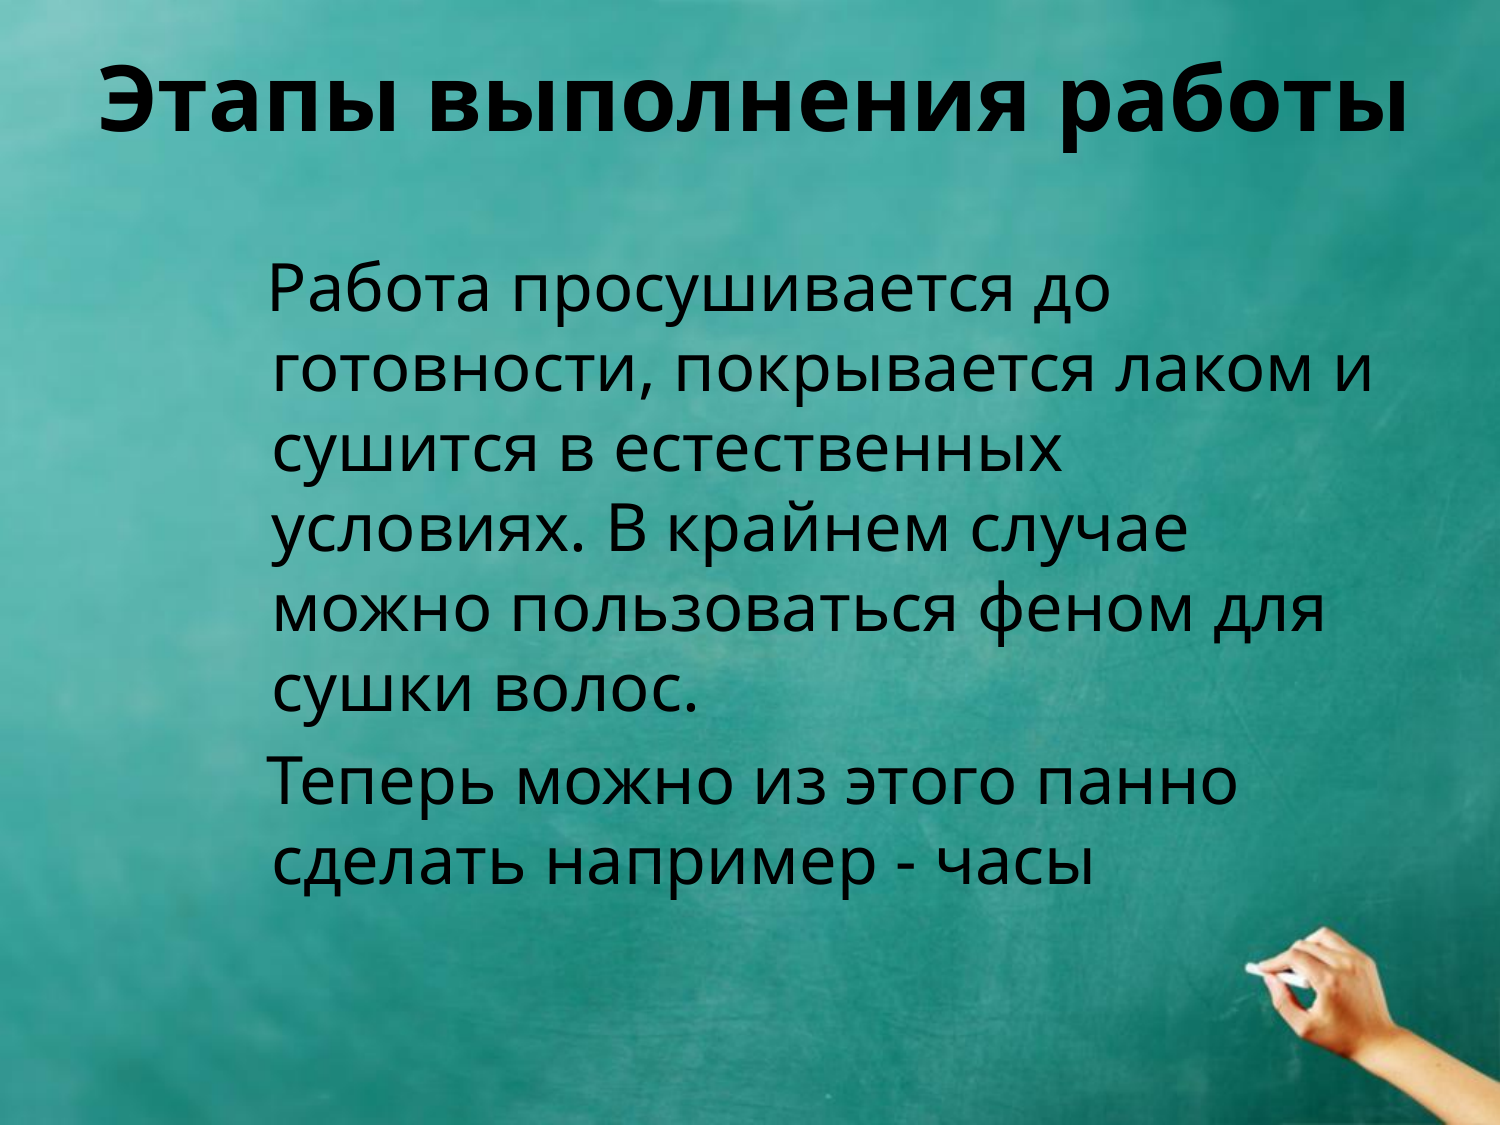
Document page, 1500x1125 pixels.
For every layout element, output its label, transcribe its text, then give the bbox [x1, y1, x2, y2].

title Этапы выполнения работы [39, 35, 1471, 154]
list Работа просушивается до готовности, покрывается лаком и сушится в естественных условиях. В крайнем случае можно пользоваться феном для сушки волос. Теперь можно из этого панно сделать например - часы [200, 237, 1400, 938]
picture [0, 0, 1500, 1125]
